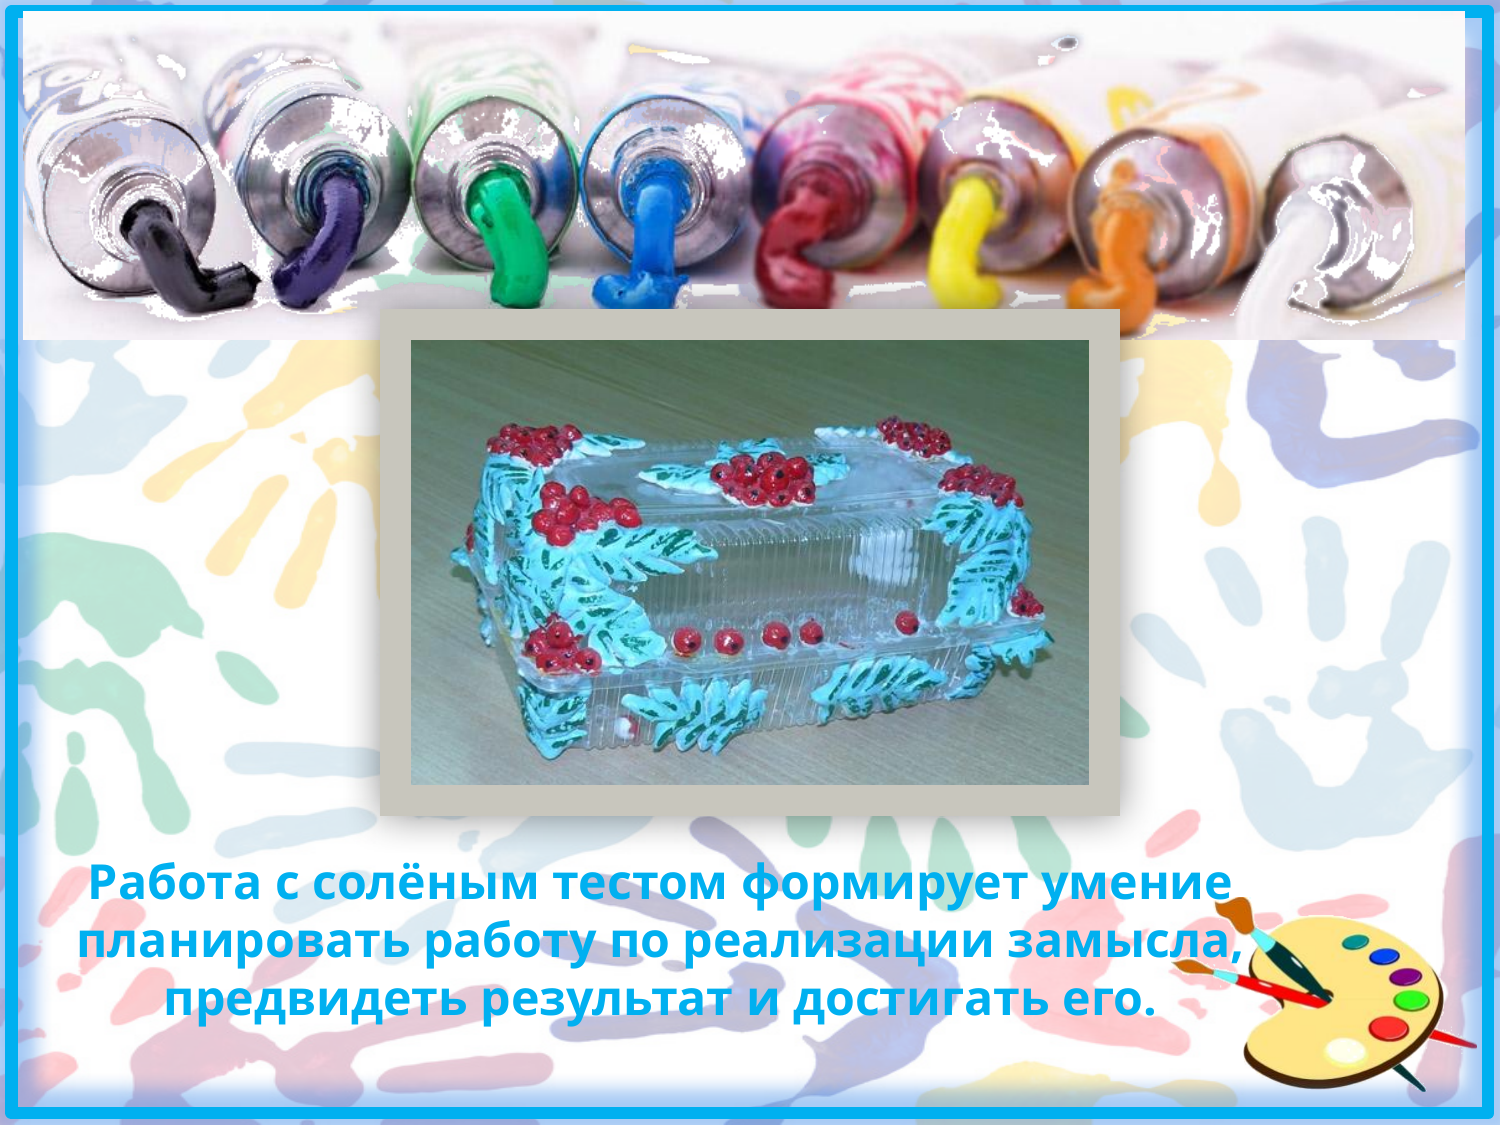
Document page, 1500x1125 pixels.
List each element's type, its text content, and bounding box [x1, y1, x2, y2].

picture [1171, 897, 1476, 1092]
picture [23, 12, 1465, 340]
subtitle Работа с солёным тестом формирует умение планировать работу по реализации замысла, предвидеть результат и достигать его. [46, 843, 1275, 1090]
picture [411, 339, 1089, 786]
